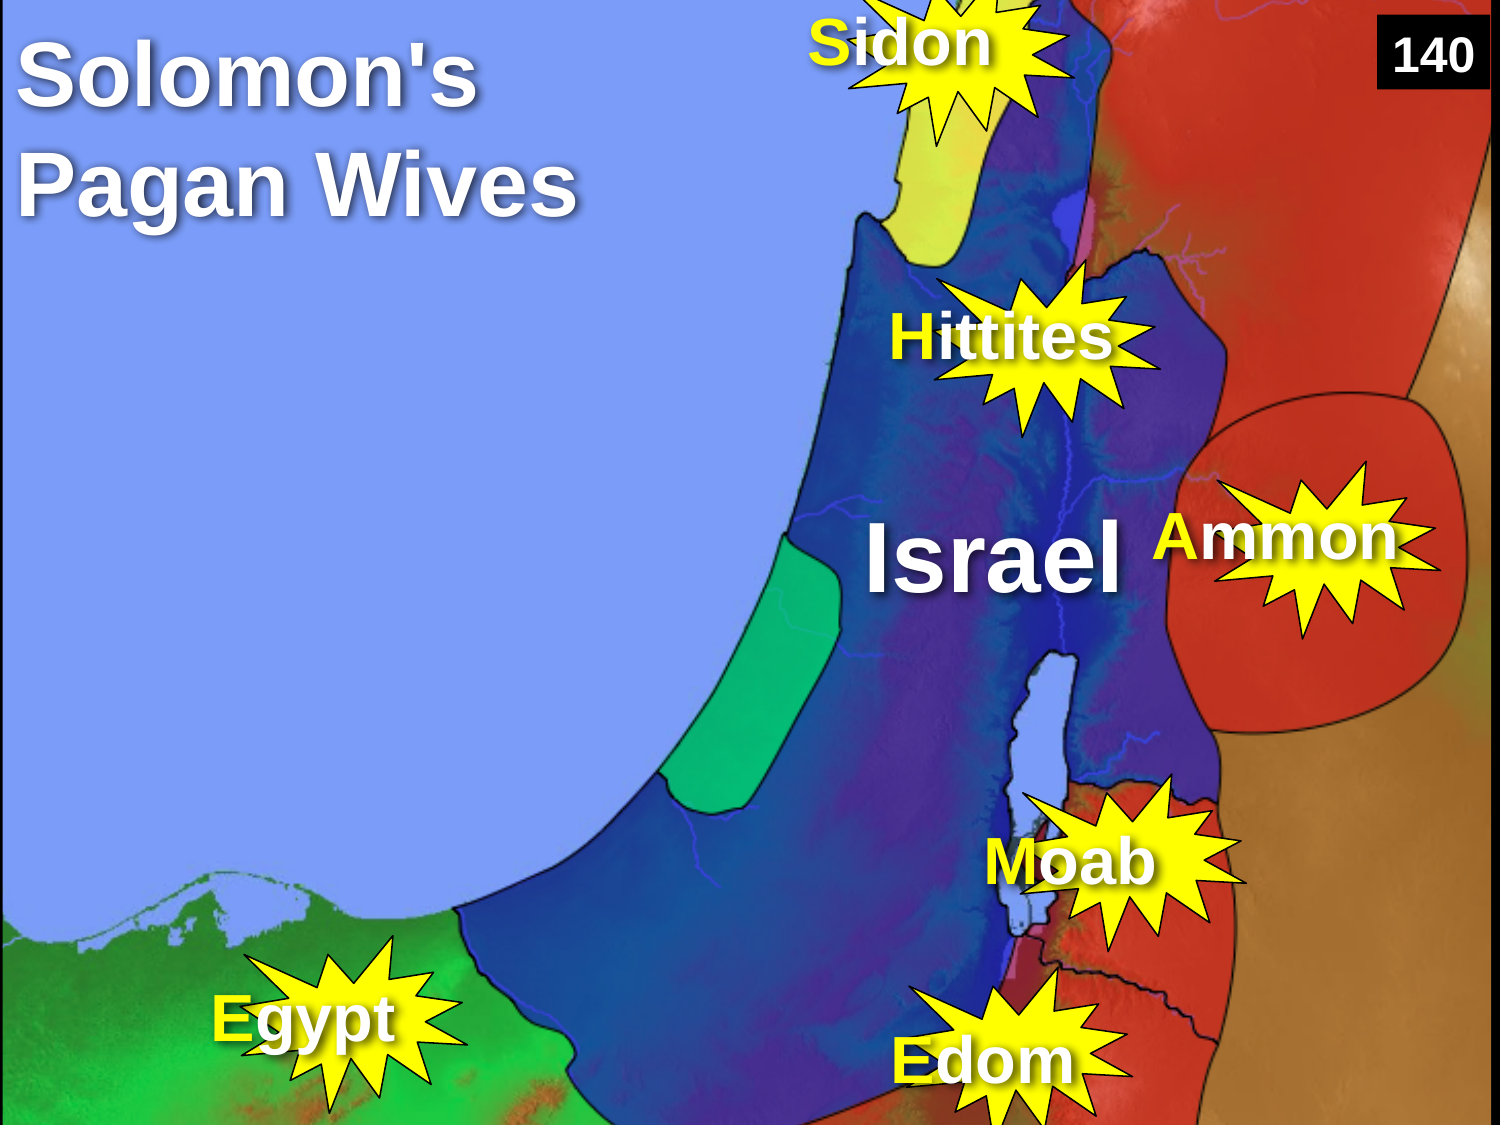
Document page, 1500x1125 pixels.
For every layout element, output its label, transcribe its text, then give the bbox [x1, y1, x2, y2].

text_box Ammon [1496, 485, 1500, 581]
picture [2, 0, 1492, 1125]
